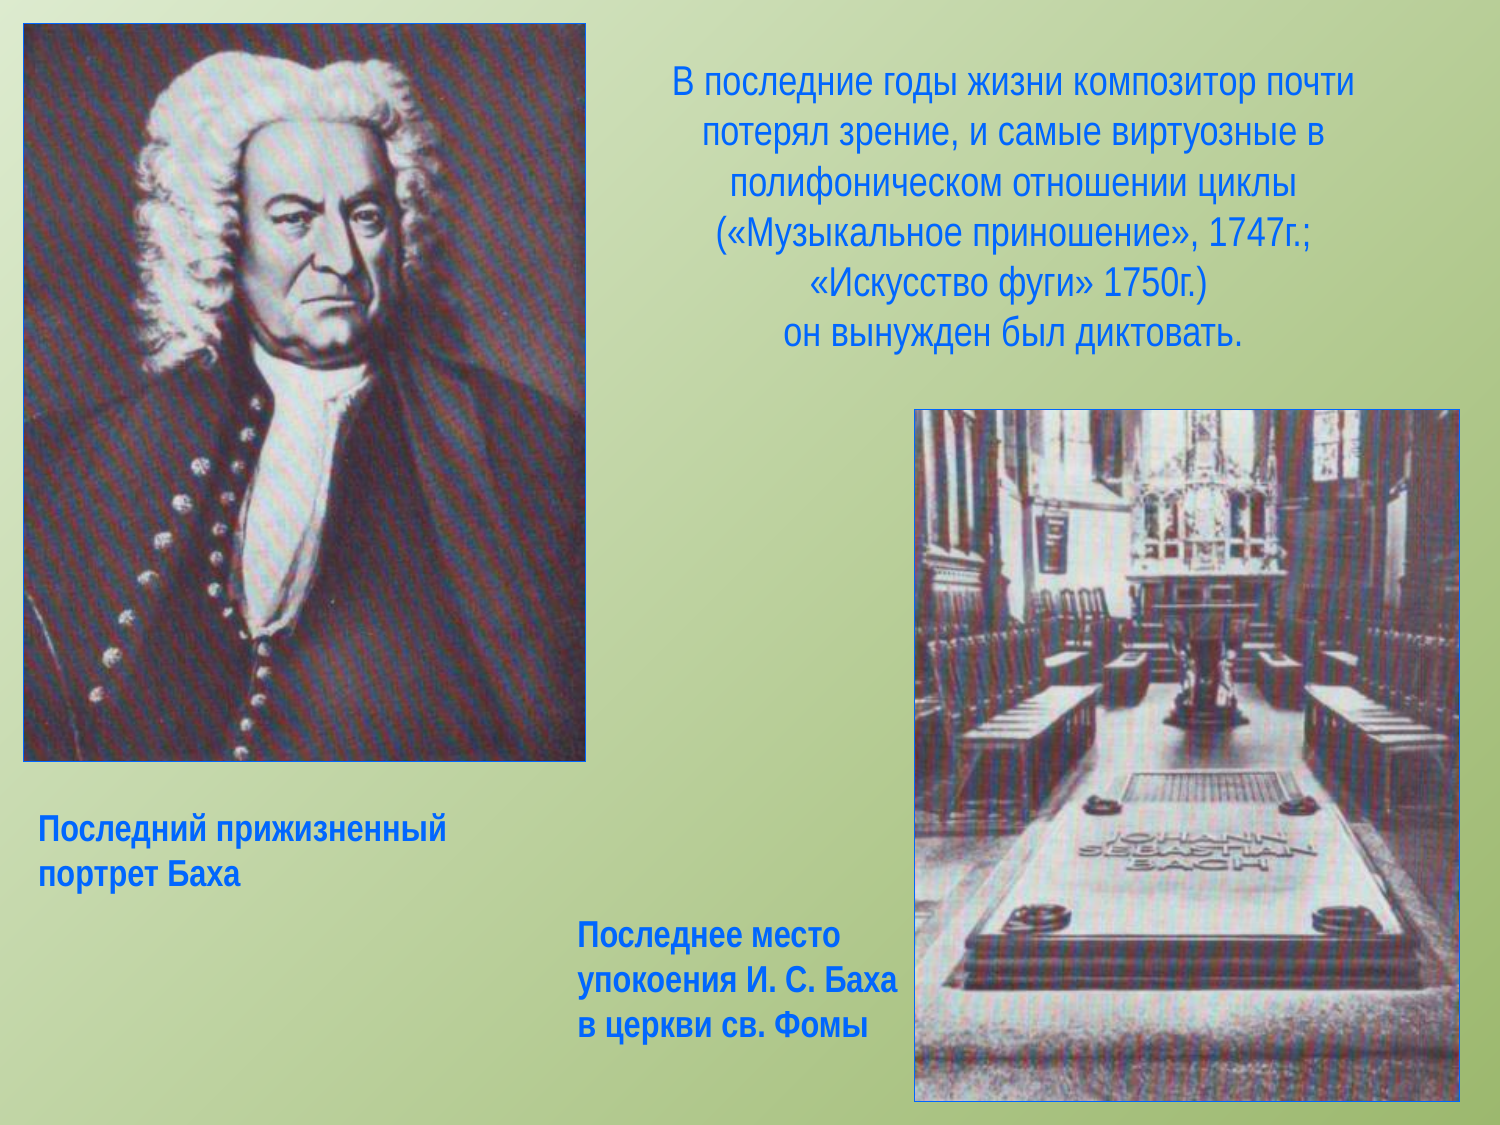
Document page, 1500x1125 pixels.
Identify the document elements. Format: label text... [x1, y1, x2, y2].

picture [23, 23, 587, 762]
text_box Последнее место упокоения И. С. Баха в церкви св. Фомы [562, 902, 908, 1053]
text_box Последний прижизненный портрет Баха [23, 796, 528, 902]
picture [913, 408, 1460, 1102]
text_box В последние годы жизни композитор почти потерял зрение, и самые виртуозные в полифоническом отношении циклы («Музыкальное приношение», 1747г.; «Искусство фуги» 1750г.) он вынужден был диктовать. [656, 46, 1372, 362]
